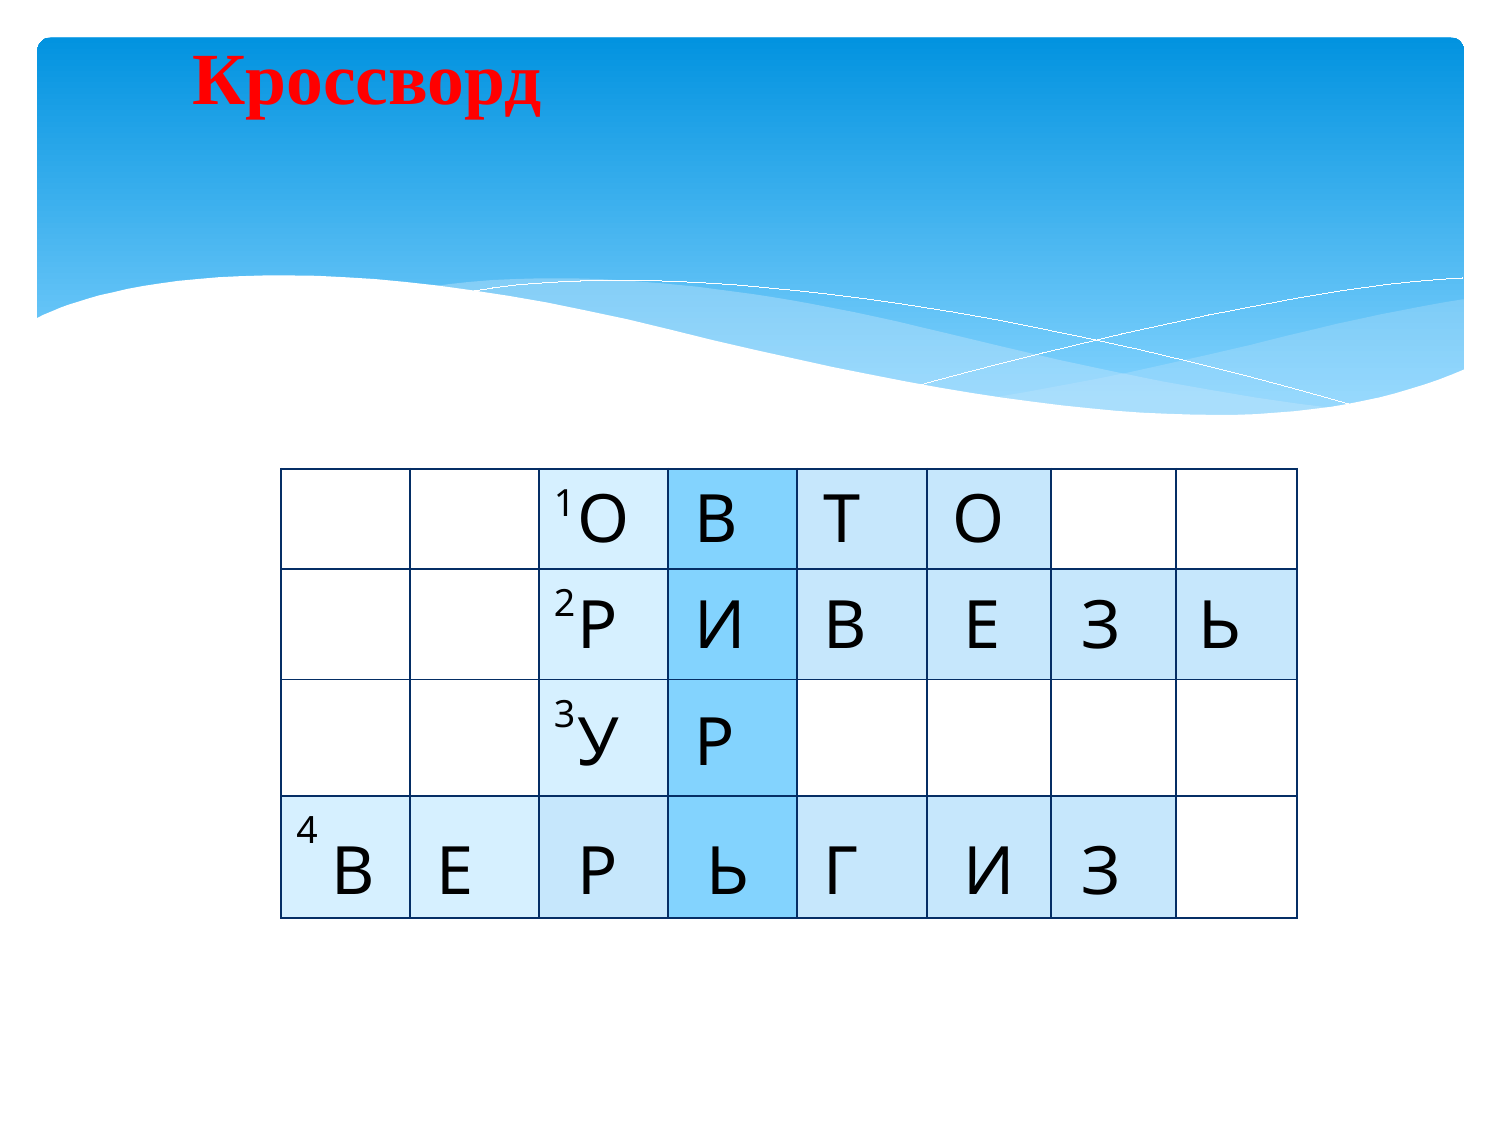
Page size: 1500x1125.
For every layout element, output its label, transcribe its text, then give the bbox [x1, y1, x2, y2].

table_header [928, 470, 1050, 568]
text_box З [1066, 820, 1161, 915]
text_box У [562, 691, 657, 787]
text_box Р [679, 691, 774, 787]
text_box Р [562, 820, 657, 915]
text_box В [808, 574, 903, 669]
table_cell [411, 797, 538, 917]
text_box Т [808, 468, 903, 564]
table_cell 3 [540, 680, 667, 795]
table_header [258, 363, 1319, 1003]
text_box Е [421, 820, 516, 915]
table_cell [411, 680, 538, 795]
table_cell 2 [540, 570, 667, 679]
table_cell [1052, 570, 1175, 679]
table_cell [669, 680, 796, 795]
table_cell [1177, 797, 1296, 917]
table_cell [669, 570, 796, 679]
text_box Р [562, 574, 657, 669]
table_cell [928, 570, 1050, 679]
text_box Ь [1183, 574, 1278, 669]
text_box З [1066, 574, 1161, 669]
text_box В [679, 468, 774, 564]
text_box Ь [691, 820, 786, 915]
table_cell [798, 797, 926, 917]
table_header 1 [540, 470, 667, 568]
table_cell [1052, 680, 1175, 795]
table_cell [1052, 797, 1175, 917]
list Кроссворд [117, 23, 987, 220]
text_box И [679, 574, 774, 669]
table_cell [282, 570, 409, 679]
text_box О [937, 468, 1032, 564]
table_cell [798, 570, 926, 679]
table_header [282, 470, 409, 568]
text_box Е [949, 574, 1043, 669]
table_cell [928, 680, 1050, 795]
table_cell 4 [282, 797, 409, 917]
table_cell [669, 797, 796, 917]
table_header [669, 470, 796, 568]
text_box Г [808, 820, 903, 915]
table_header [798, 470, 926, 568]
table_header [411, 470, 538, 568]
table_header [1052, 470, 1175, 568]
table_cell [928, 797, 1050, 917]
text_box О [562, 468, 657, 564]
table_cell [1177, 570, 1296, 679]
table_cell [540, 797, 667, 917]
table_cell [798, 680, 926, 795]
table_cell [1177, 680, 1296, 795]
text_box В [316, 820, 411, 915]
table_header [1177, 470, 1296, 568]
text_box И [949, 820, 1043, 915]
table_cell [411, 570, 538, 679]
table_cell [282, 680, 409, 795]
